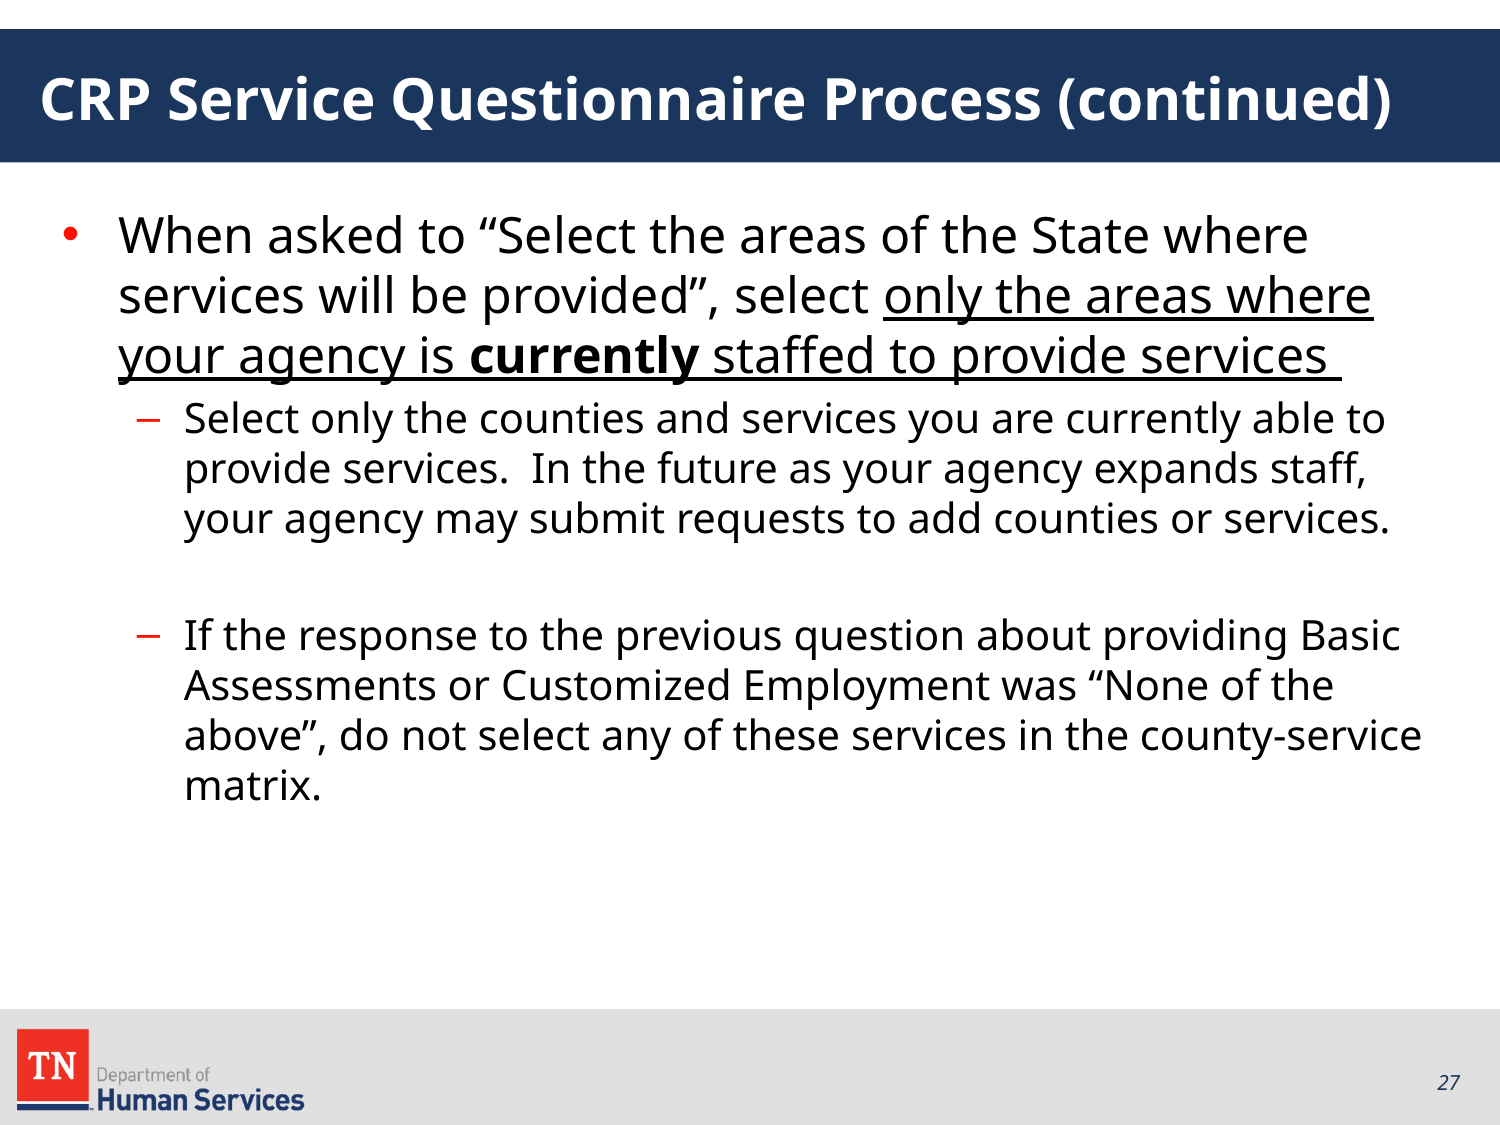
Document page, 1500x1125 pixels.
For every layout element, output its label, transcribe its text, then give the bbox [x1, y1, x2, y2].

title CRP Service Questionnaire Process (continued) [24, 29, 1475, 165]
slide_number 27 [1125, 1045, 1475, 1106]
list When asked to “Select the areas of the State where services will be provided”, select only the areas where your agency is currently staffed to provide services Select only the counties and services you are currently able to provide services. In the future as your agency expands staff, your agency may submit requests to add counties or services. If the response to the previous question about providing Basic Assessments or Customized Employment was “None of the above”, do not select any of these services in the county-service matrix. [37, 195, 1475, 1010]
picture [8, 1009, 313, 1125]
